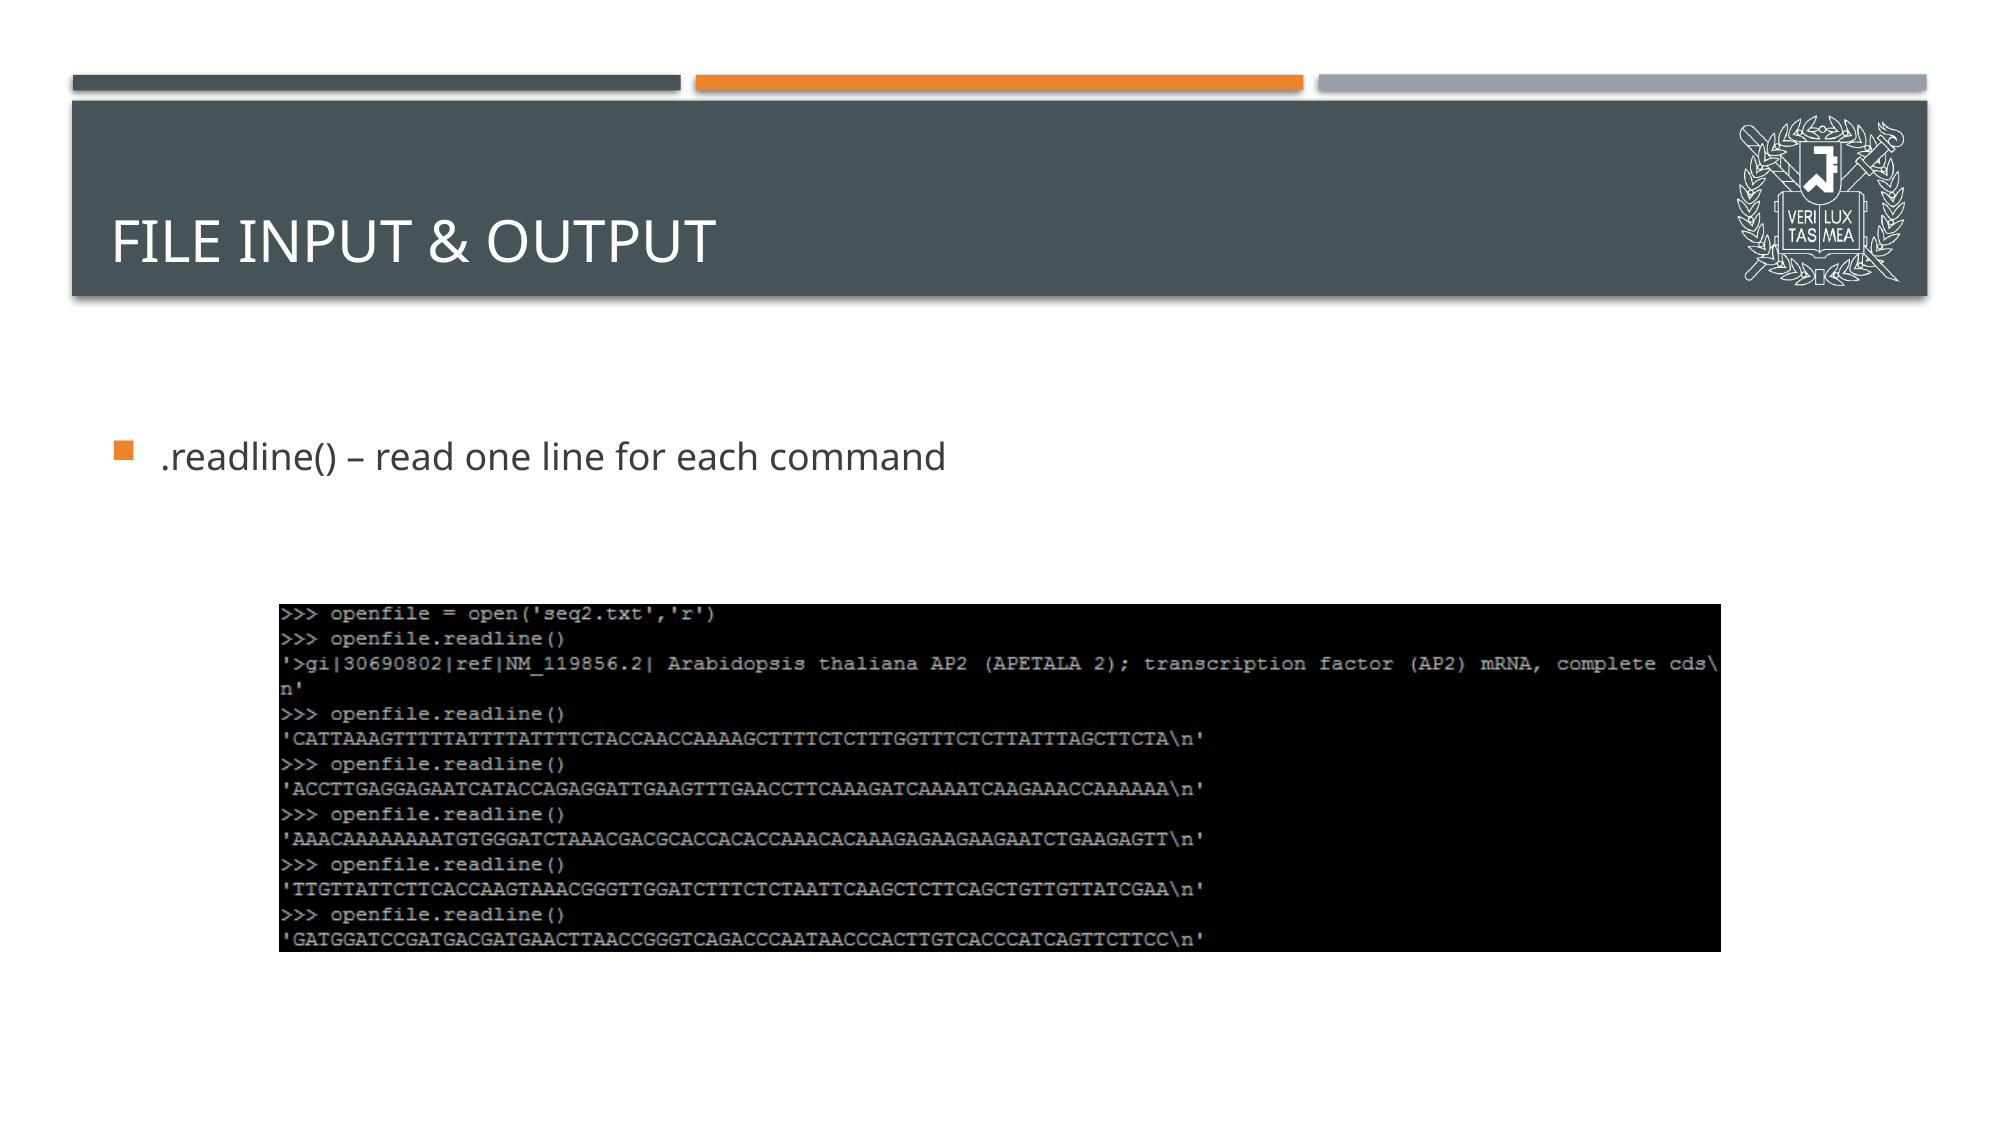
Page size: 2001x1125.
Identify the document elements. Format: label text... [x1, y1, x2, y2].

list .readline() – read one line for each command [95, 357, 1905, 553]
picture [279, 603, 1721, 952]
title File input & output [95, 115, 1734, 282]
picture [1737, 114, 1906, 286]
